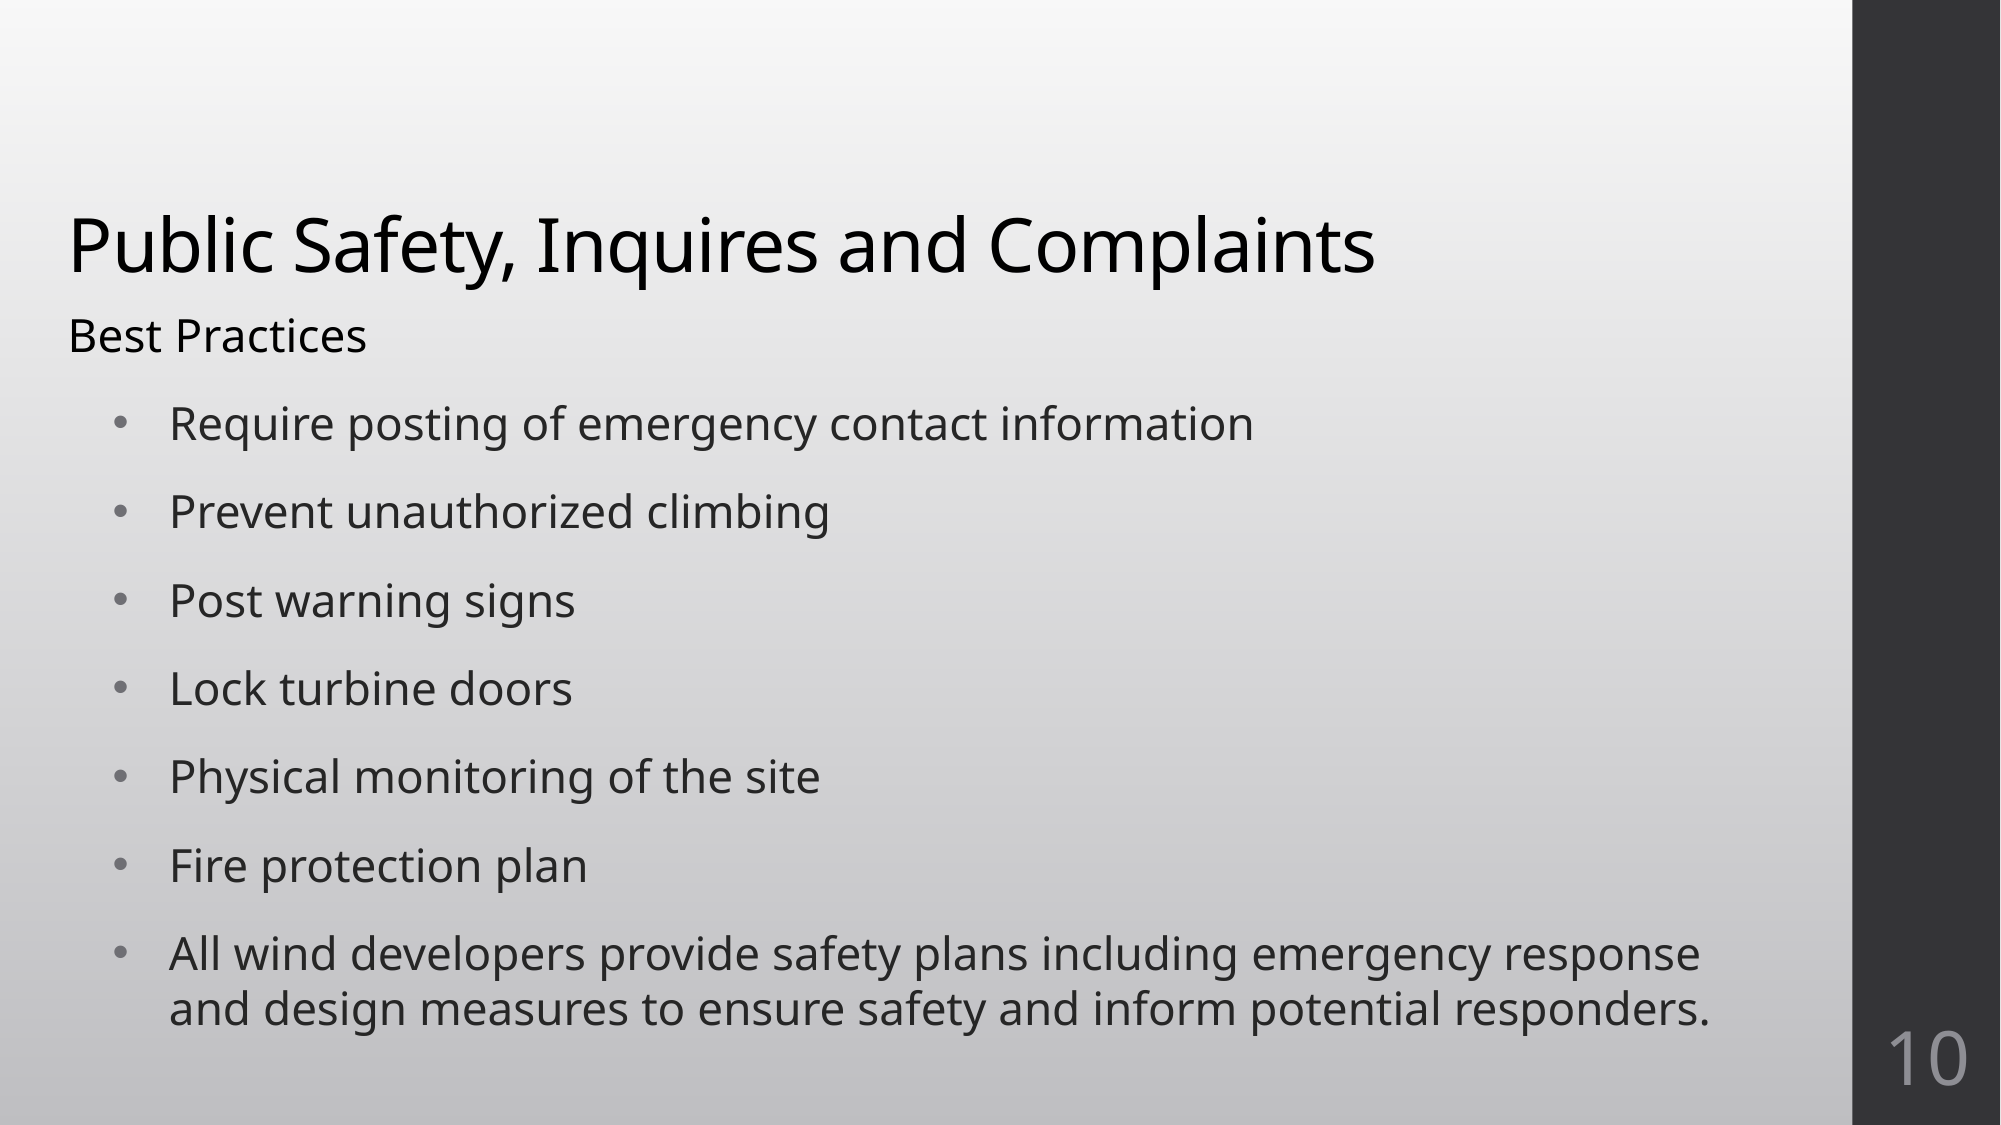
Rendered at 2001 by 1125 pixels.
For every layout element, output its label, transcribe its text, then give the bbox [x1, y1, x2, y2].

slide_number 10 [1852, 1012, 2000, 1110]
list Best Practices Require posting of emergency contact information Prevent unauthorized climbing Post warning signs Lock turbine doors Physical monitoring of the site Fire protection plan All wind developers provide safety plans including emergency response and design measures to ensure safety and inform potential responders. [52, 298, 1788, 1013]
title Public Safety, Inquires and Complaints [52, 78, 1643, 297]
